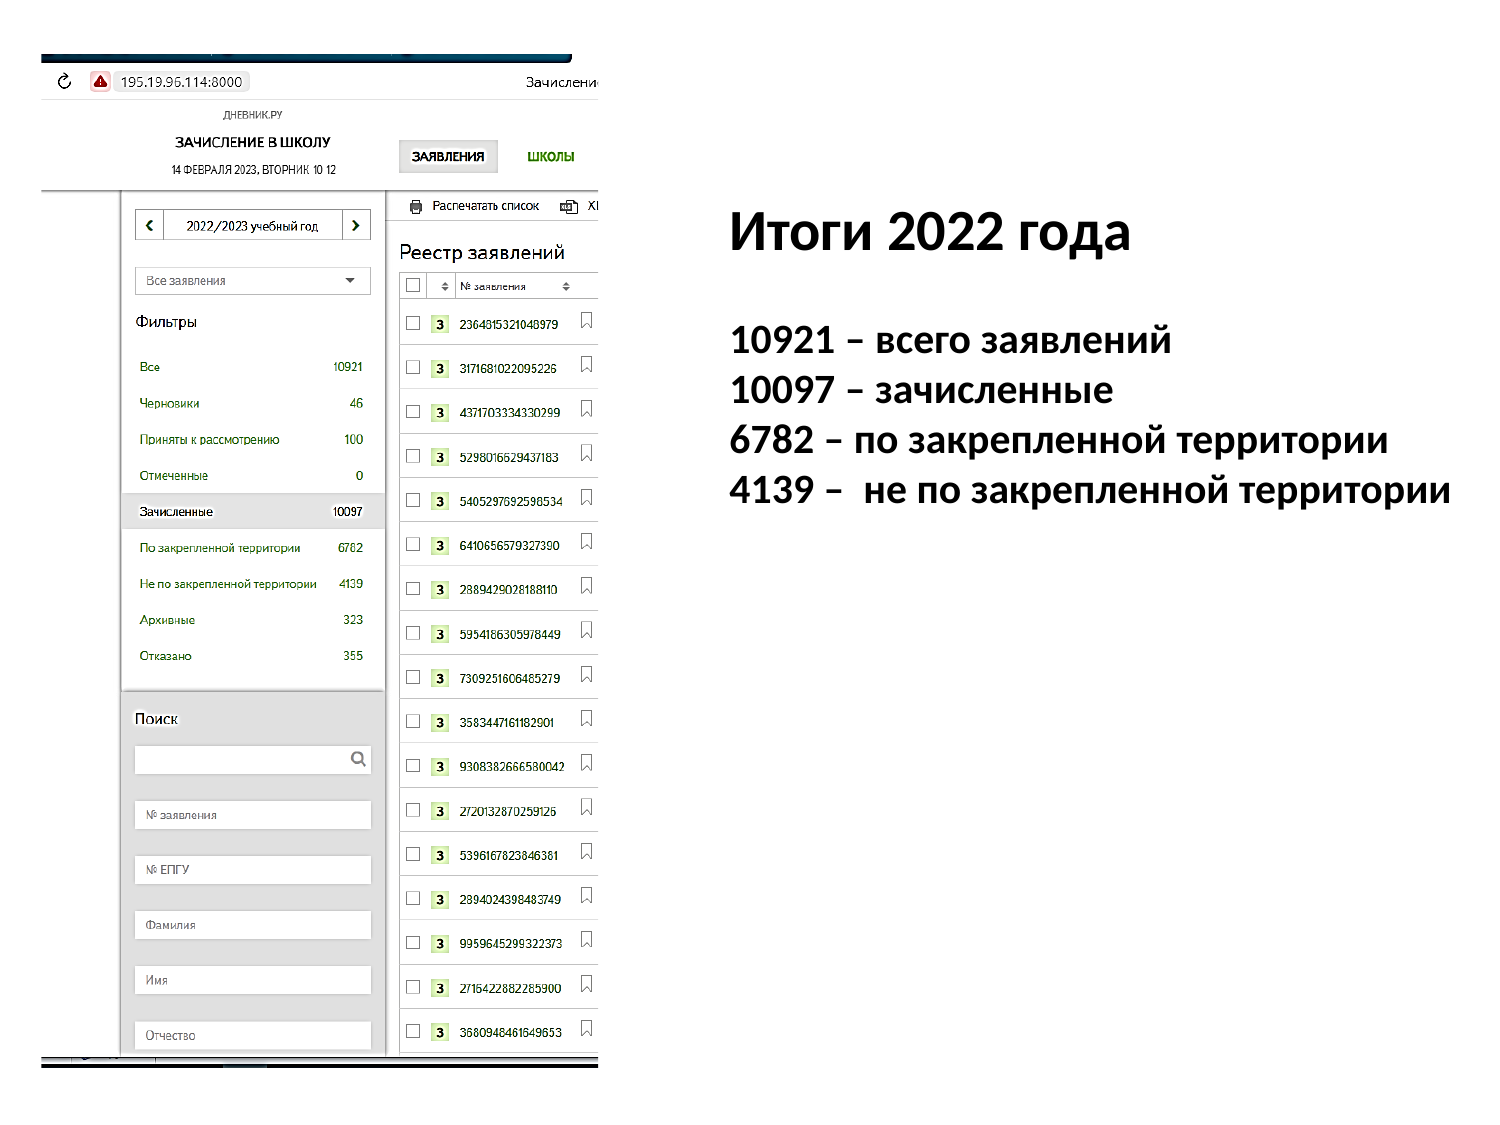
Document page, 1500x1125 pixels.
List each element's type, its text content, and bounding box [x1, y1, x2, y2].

picture [41, 54, 599, 1068]
text_box Итоги 2022 года 10921 – всего заявлений 10097 – зачисленные 6782 – по закрепленной территории 4139 – не по закрепленной территории [714, 184, 1483, 520]
